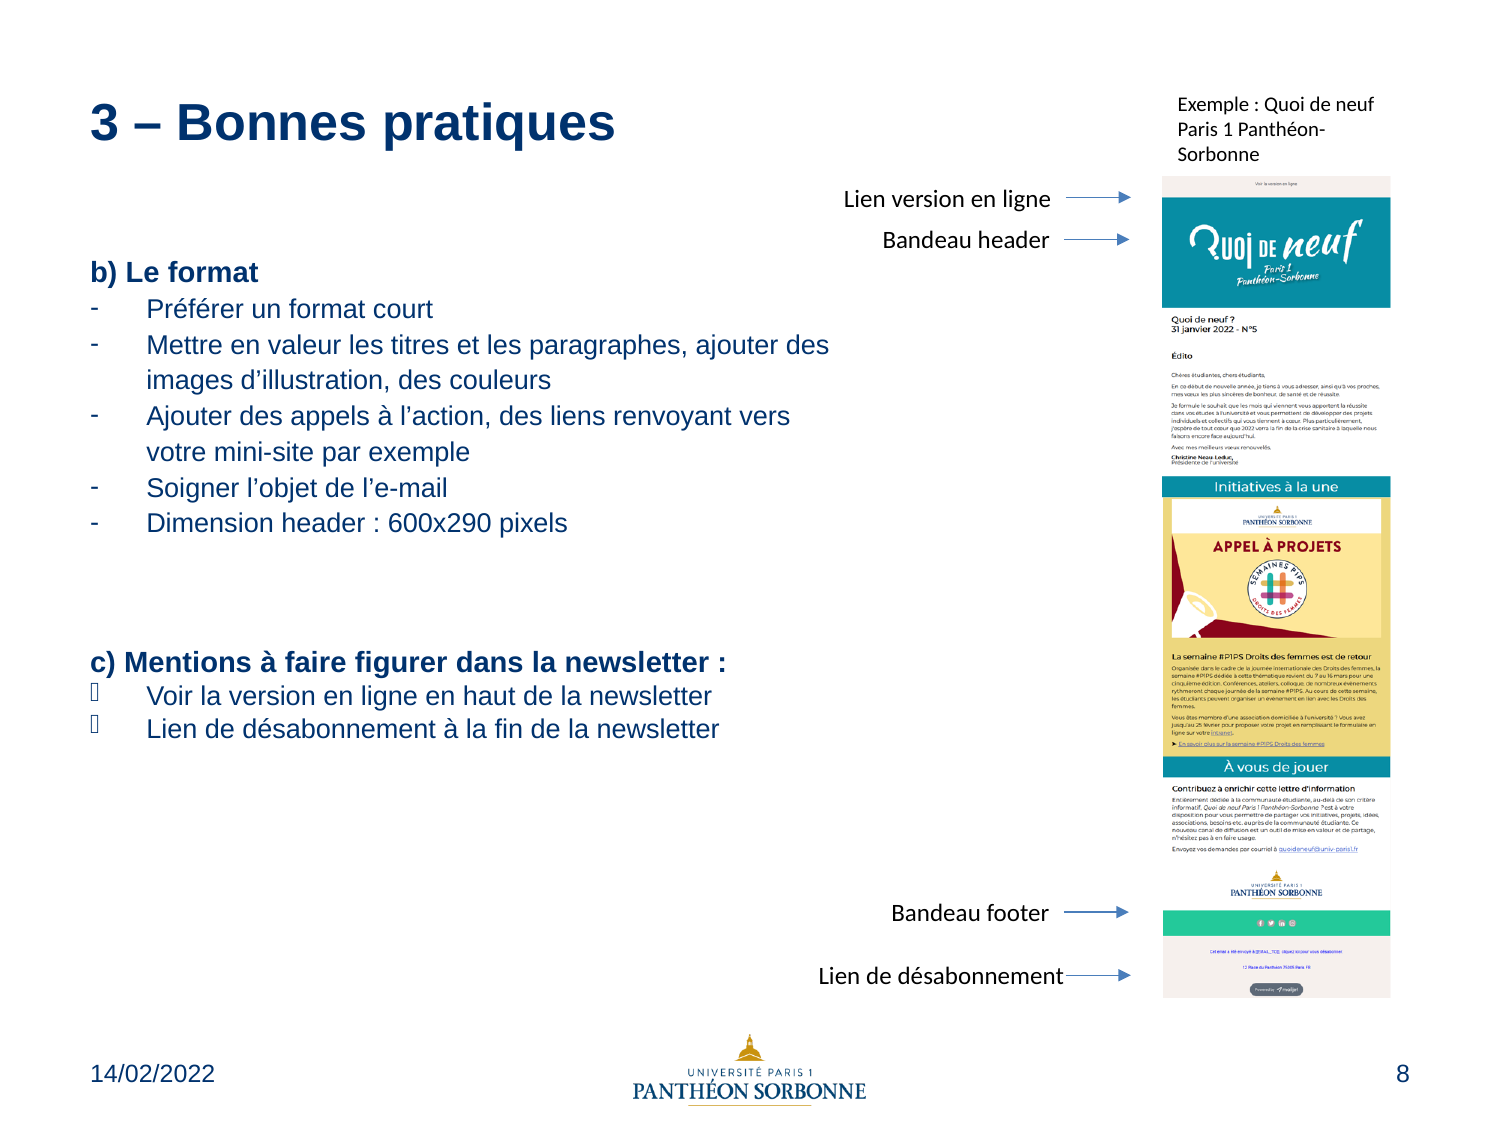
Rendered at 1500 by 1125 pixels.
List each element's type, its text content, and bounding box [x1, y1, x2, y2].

picture [633, 1034, 866, 1106]
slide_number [75, 1042, 425, 1103]
text_box Lien version en ligne [829, 174, 1067, 220]
picture [1162, 176, 1391, 998]
text_box Bandeau footer [876, 889, 1065, 935]
title 3 – Bonnes pratiques [75, 45, 1425, 194]
slide_number 8 [1074, 1042, 1425, 1103]
text_box Exemple : Quoi de neuf Paris 1 Panthéon-Sorbonne [1162, 83, 1404, 174]
text_box Lien de désabonnement [803, 951, 1080, 997]
list b) Le format Préférer un format court Mettre en valeur les titres et les paragraphes, ajouter des images d’illustration, des couleurs Ajouter des appels à l’action, des liens renvoyant vers votre mini-site par exemple Soigner l’objet de l’e-mail Dimension header : 600x290 pixels c) Mentions à faire figurer dans la newsletter : Voir la version en ligne en haut de la newsletter Lien de désabonnement à la fin de la newsletter [75, 194, 857, 783]
text_box Bandeau header [867, 220, 1066, 262]
